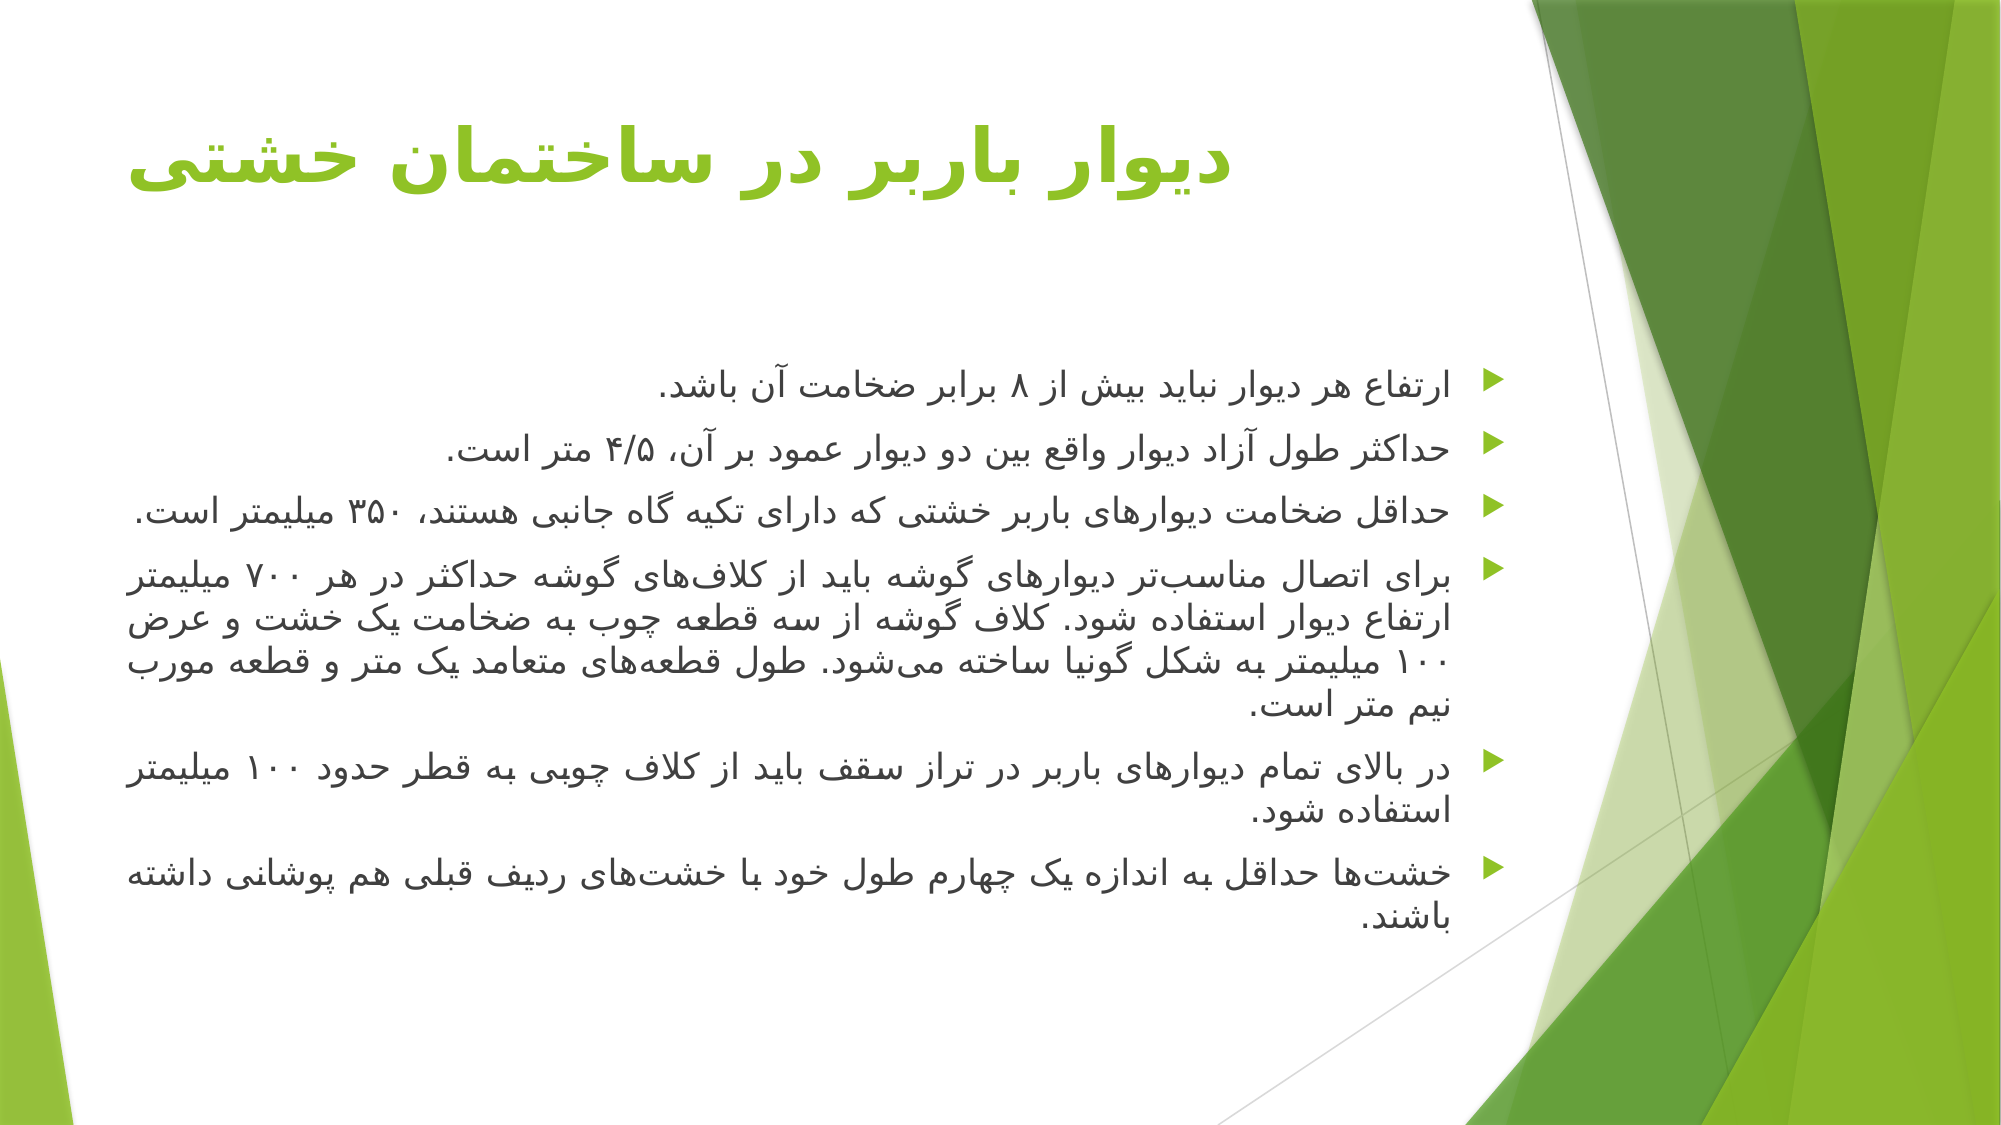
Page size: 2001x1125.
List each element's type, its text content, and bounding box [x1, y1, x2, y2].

list ارتفاع هر دیوار نباید بیش از ۸ برابر ضخامت آن باشد. حداکثر طول آزاد دیوار واقع بین دو دیوار عمود بر آن، ۴/۵ متر است. حداقل ضخامت دیوارهای باربر خشتی که دارای تکیه گاه جانبی هستند، ۳۵۰ میلیمتر است. برای اتصال مناسب‌تر دیوارهای گوشه باید از کلاف‌های گوشه حداکثر در هر ۷۰۰ میلیمتر ارتفاع دیوار استفاده شود. کلاف گوشه از سه قطعه چوب به ضخامت یک خشت و عرض ۱۰۰ میلیمتر به شکل گونیا ساخته می‌شود. طول قطعه‌های متعامد یک متر و قطعه مورب نیم متر است. در بالای تمام دیوارهای باربر در تراز سقف باید از کلاف چوبی به قطر حدود ۱۰۰ میلیمتر استفاده شود. خشت‌ها حداقل به اندازه یک چهارم طول خود با خشت‌های ردیف قبلی هم پوشانی داشته باشند. [111, 354, 1522, 992]
title دیوار باربر در ساختمان خشتی [111, 99, 1522, 317]
